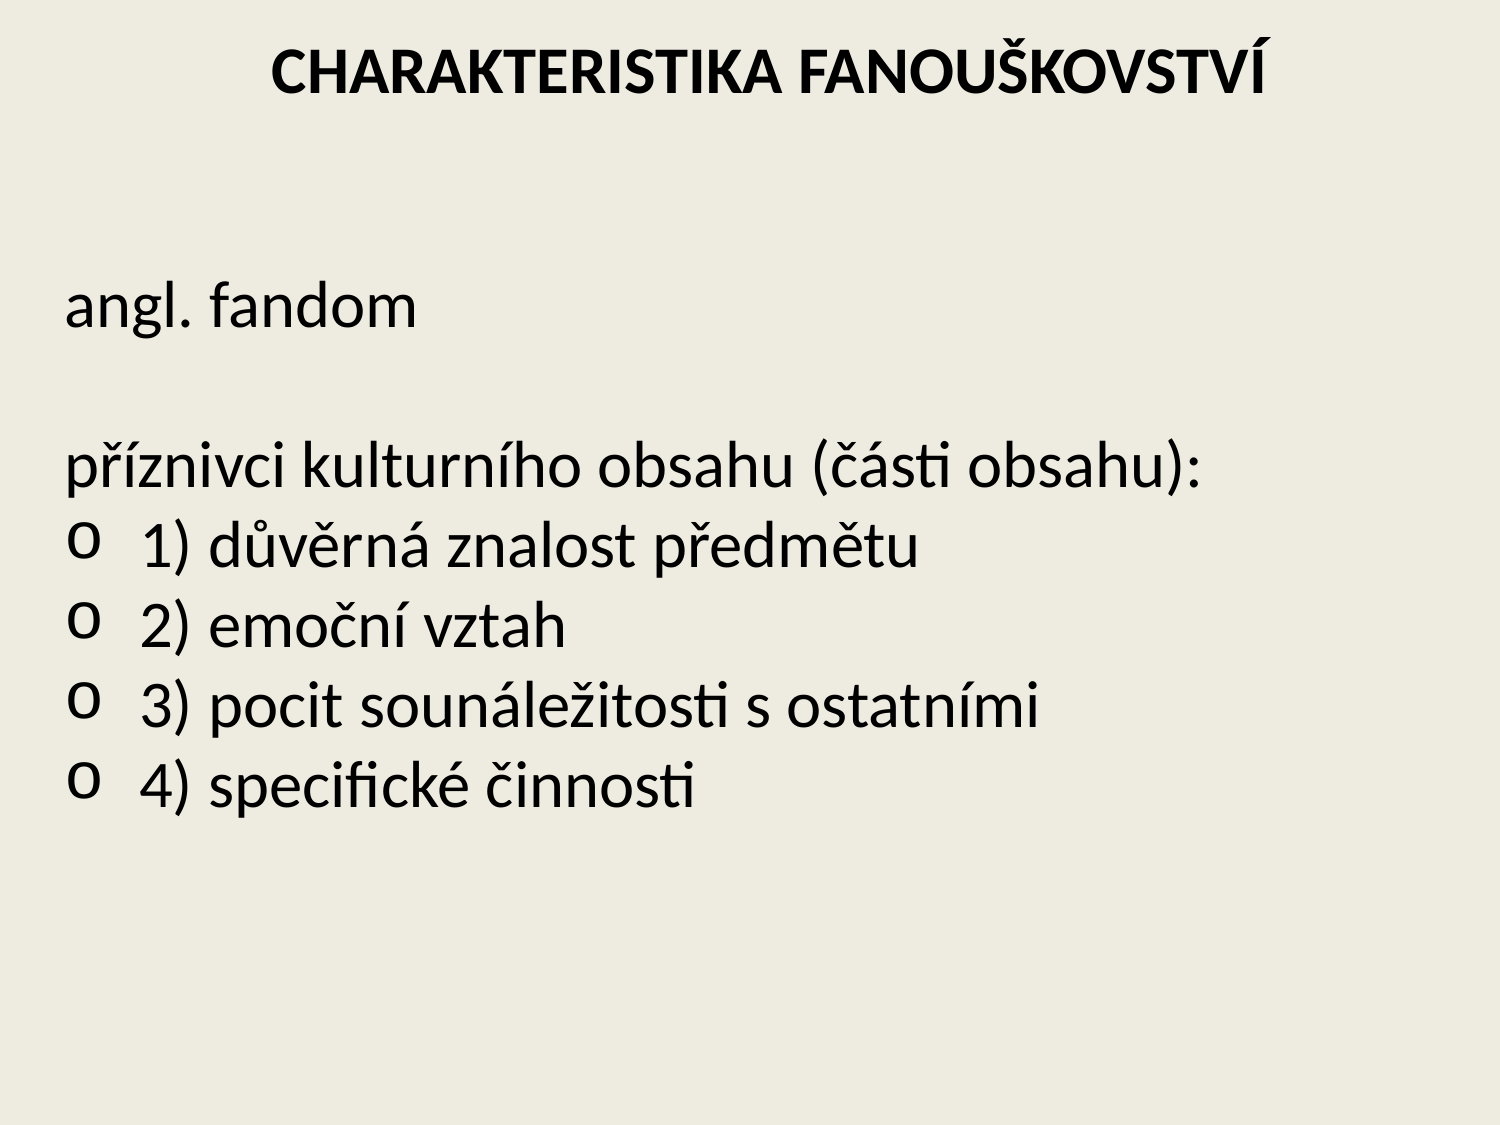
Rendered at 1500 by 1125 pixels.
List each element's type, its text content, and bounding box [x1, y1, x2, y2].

text_box CHARAKTERISTIKA FANOUŠKOVSTVÍ angl. fandom příznivci kulturního obsahu (části obsahu): 1) důvěrná znalost předmětu 2) emoční vztah 3) pocit sounáležitosti s ostatními 4) specifické činnosti [49, 19, 1491, 984]
